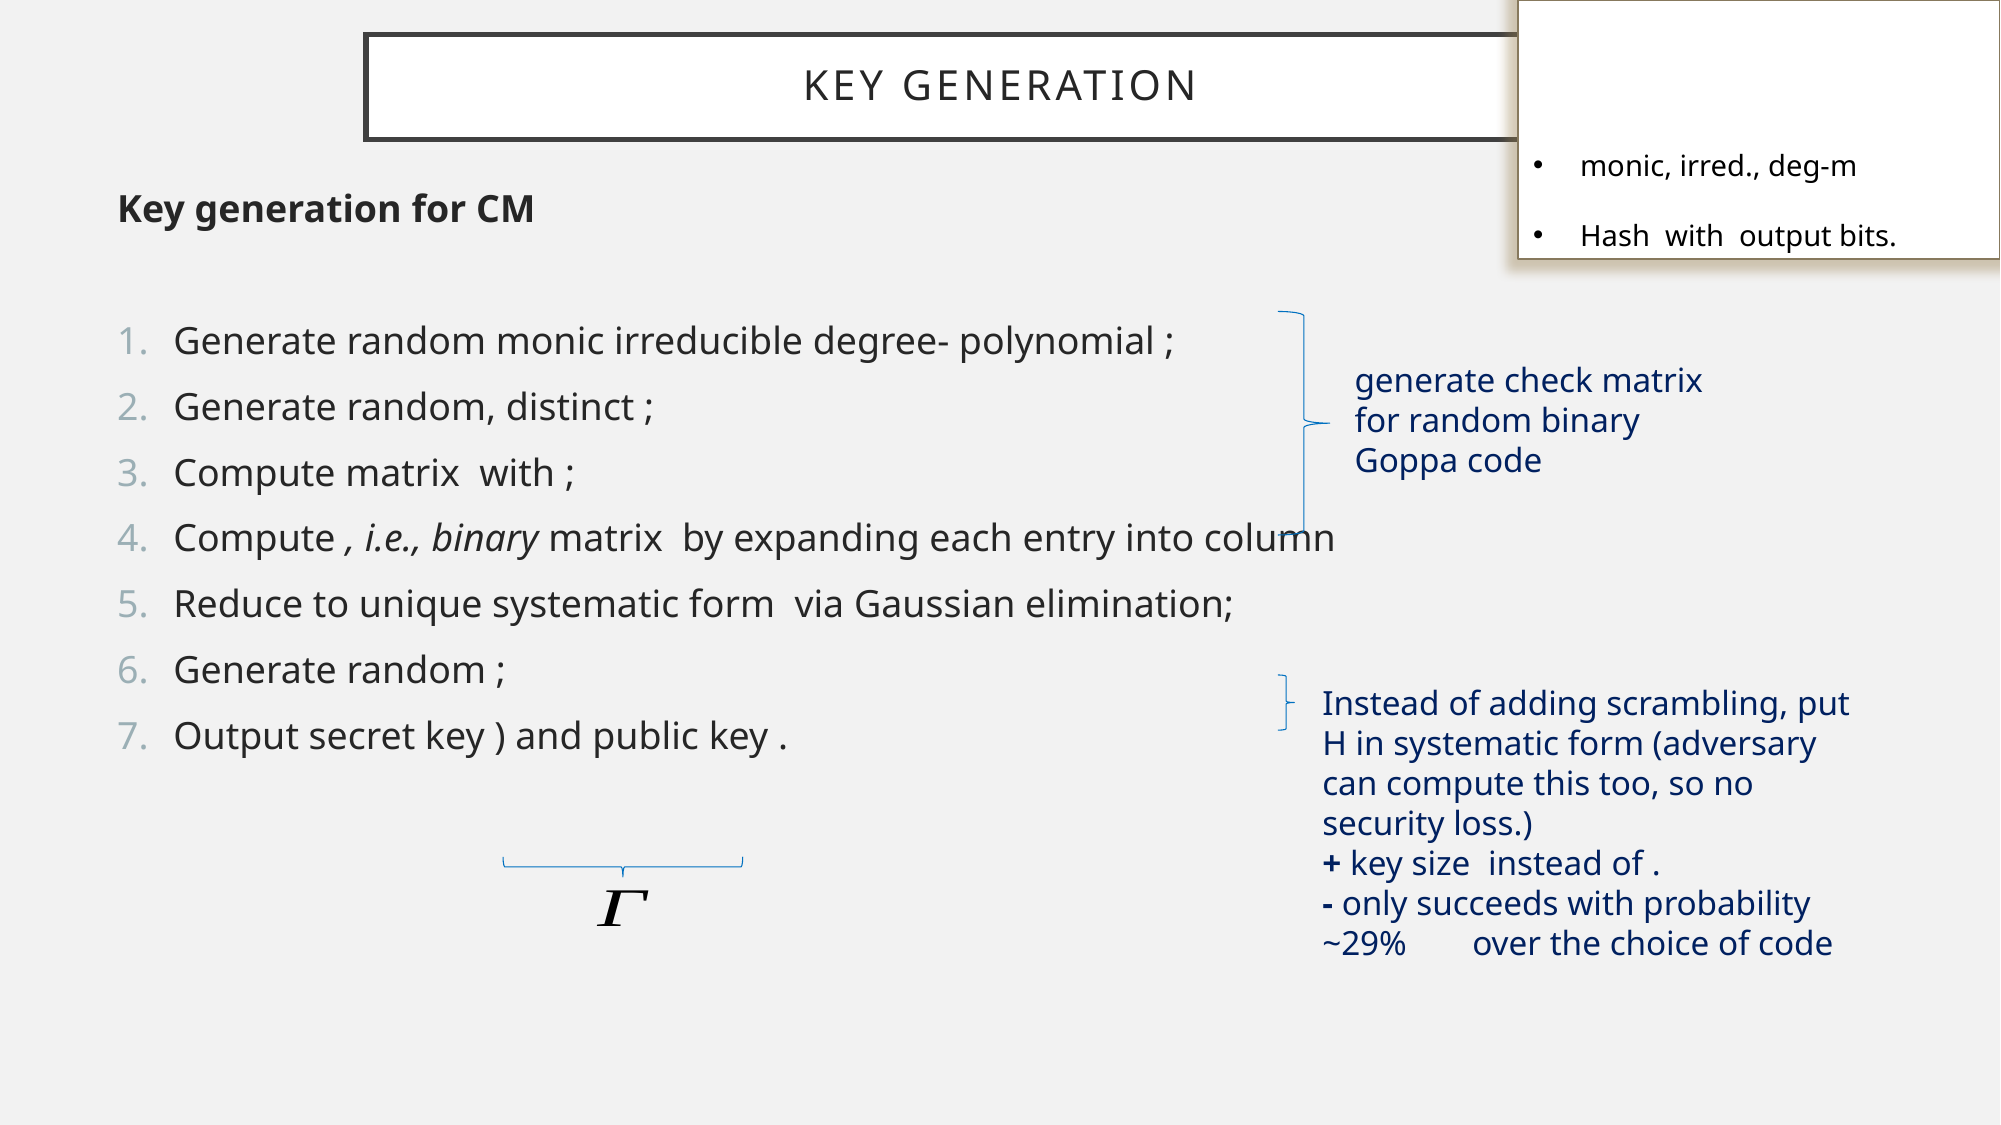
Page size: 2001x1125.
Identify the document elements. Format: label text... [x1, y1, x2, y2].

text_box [503, 856, 743, 940]
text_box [1277, 311, 1734, 536]
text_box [1277, 674, 1894, 978]
title Key Generation [363, 32, 1500, 142]
